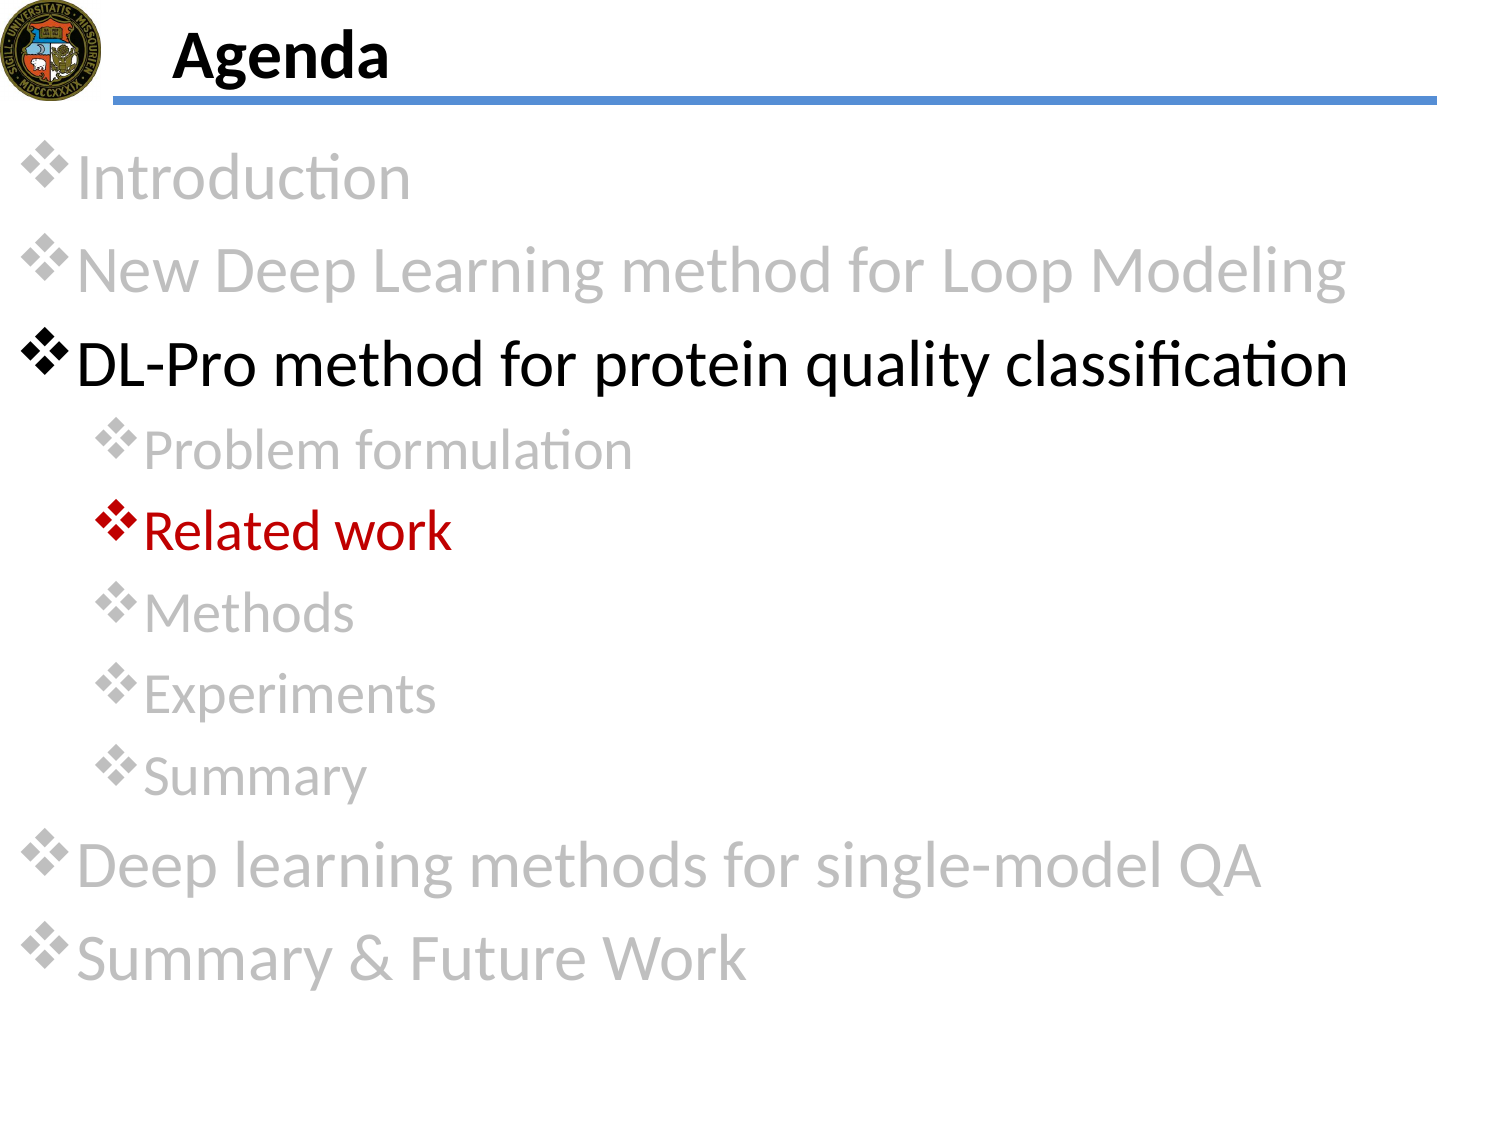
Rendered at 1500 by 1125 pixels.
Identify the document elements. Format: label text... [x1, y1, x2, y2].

picture [0, 0, 101, 101]
title Agenda [157, 1, 1338, 96]
list Introduction New Deep Learning method for Loop Modeling DL-Pro method for protein quality classification Problem formulation Related work Methods Experiments Summary Deep learning methods for single-model QA Summary & Future Work [0, 125, 1500, 1125]
